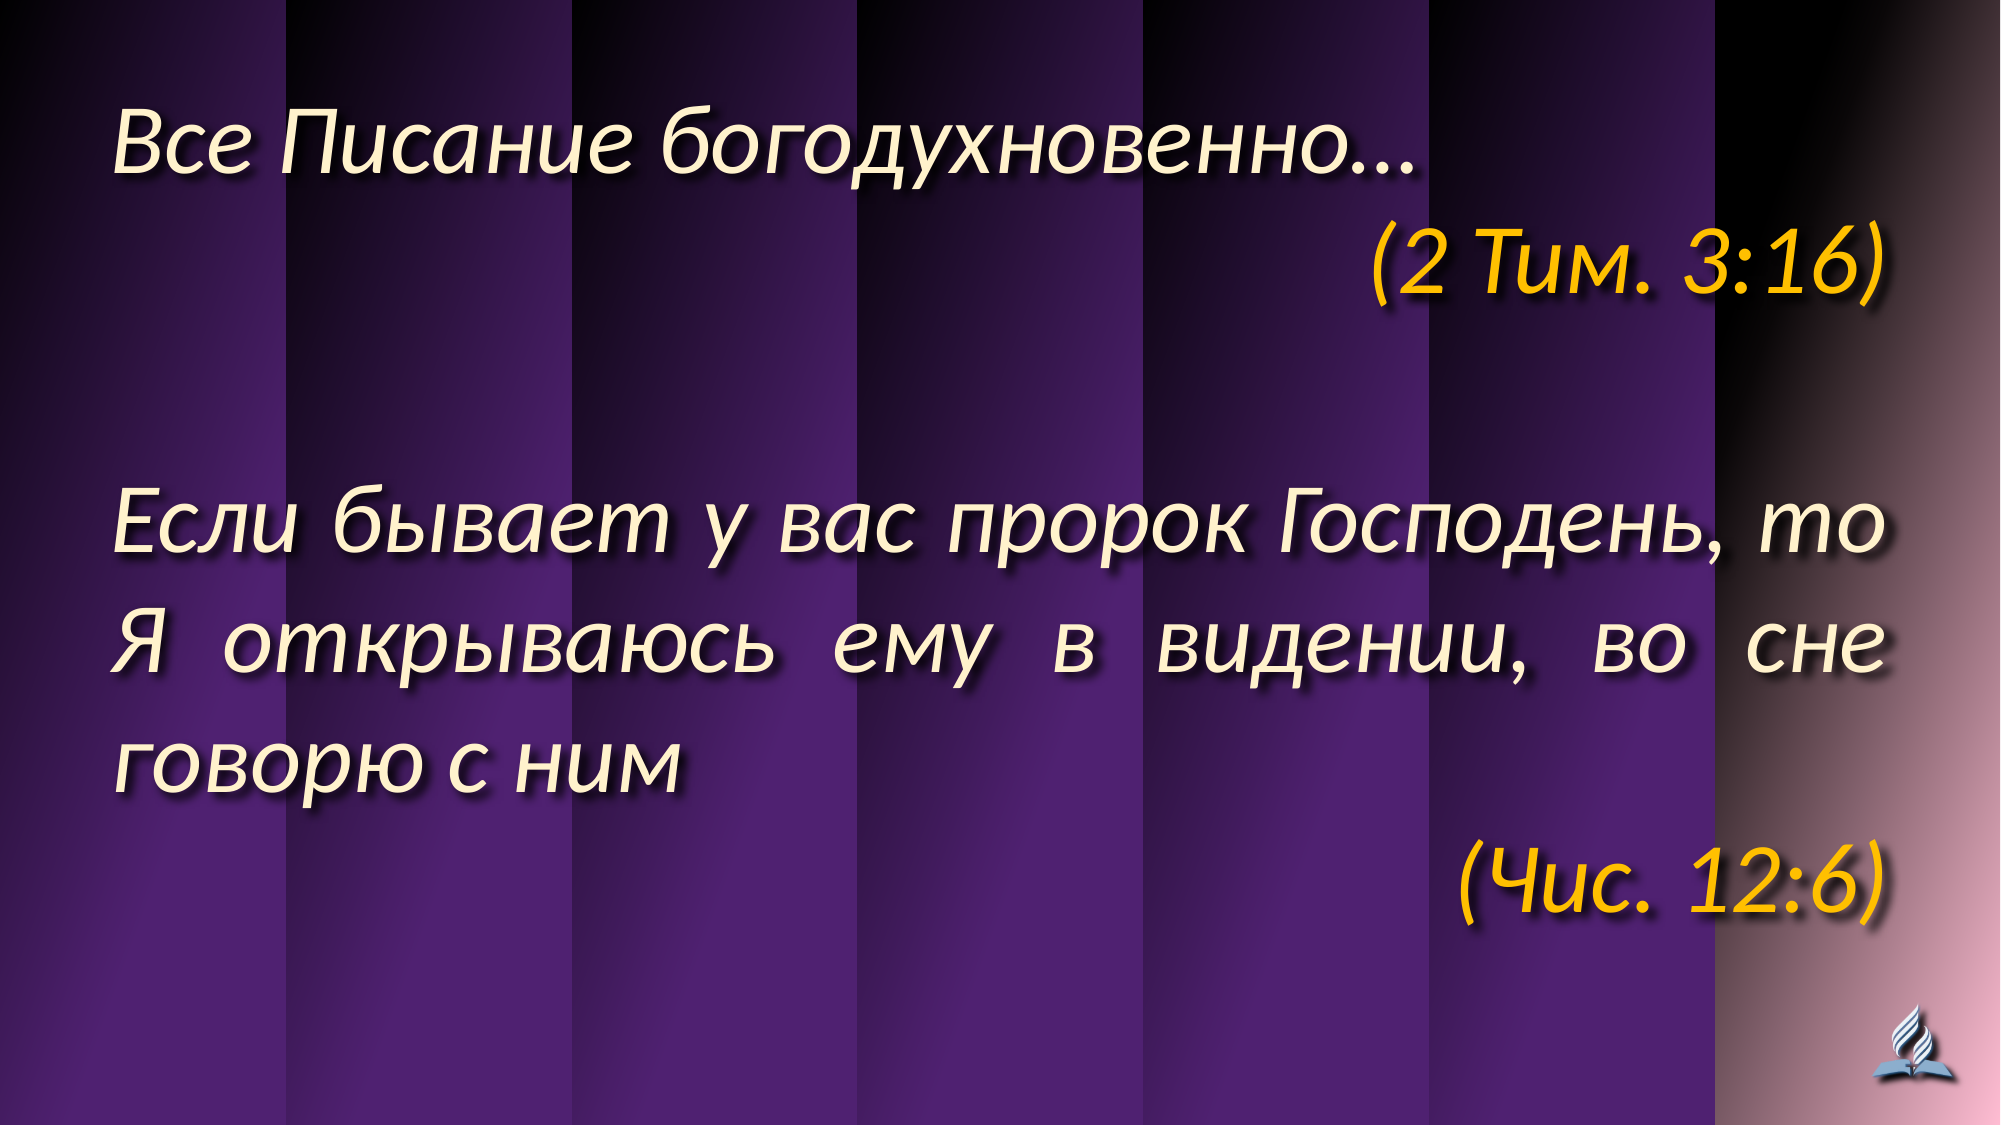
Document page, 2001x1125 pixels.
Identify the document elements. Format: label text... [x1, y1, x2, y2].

text_box Все Писание богодухновенно… (2 Тим. 3:16) [95, 66, 1905, 321]
text_box Если бывает у вас пророк Господень, то Я открываюсь ему в видении, во сне говорю с ним (Чис. 12:6) [95, 444, 1905, 940]
picture [0, 0, 2001, 1125]
